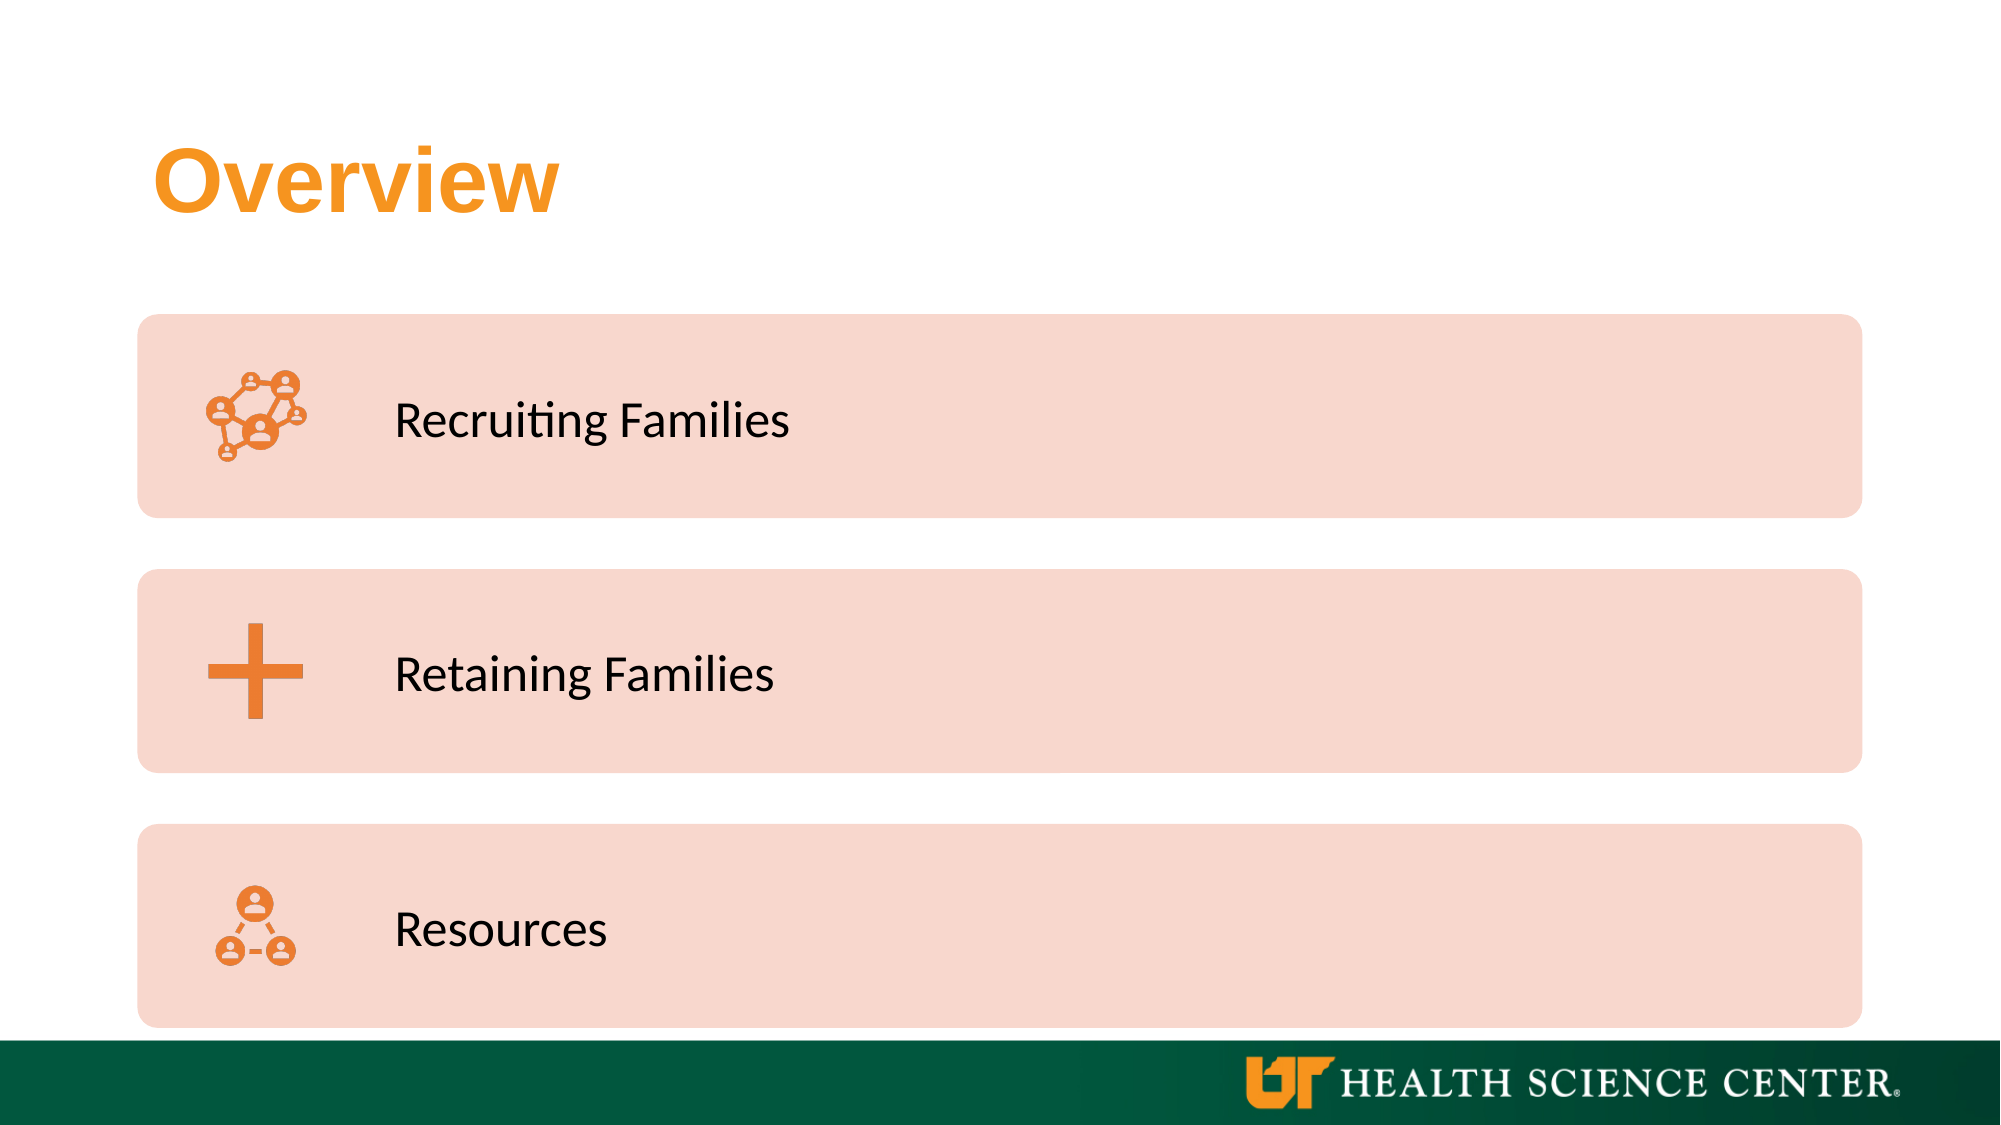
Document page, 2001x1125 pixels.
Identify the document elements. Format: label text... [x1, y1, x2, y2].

picture [0, 0, 2000, 1125]
title Overview [137, 74, 1863, 292]
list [137, 314, 1863, 1028]
